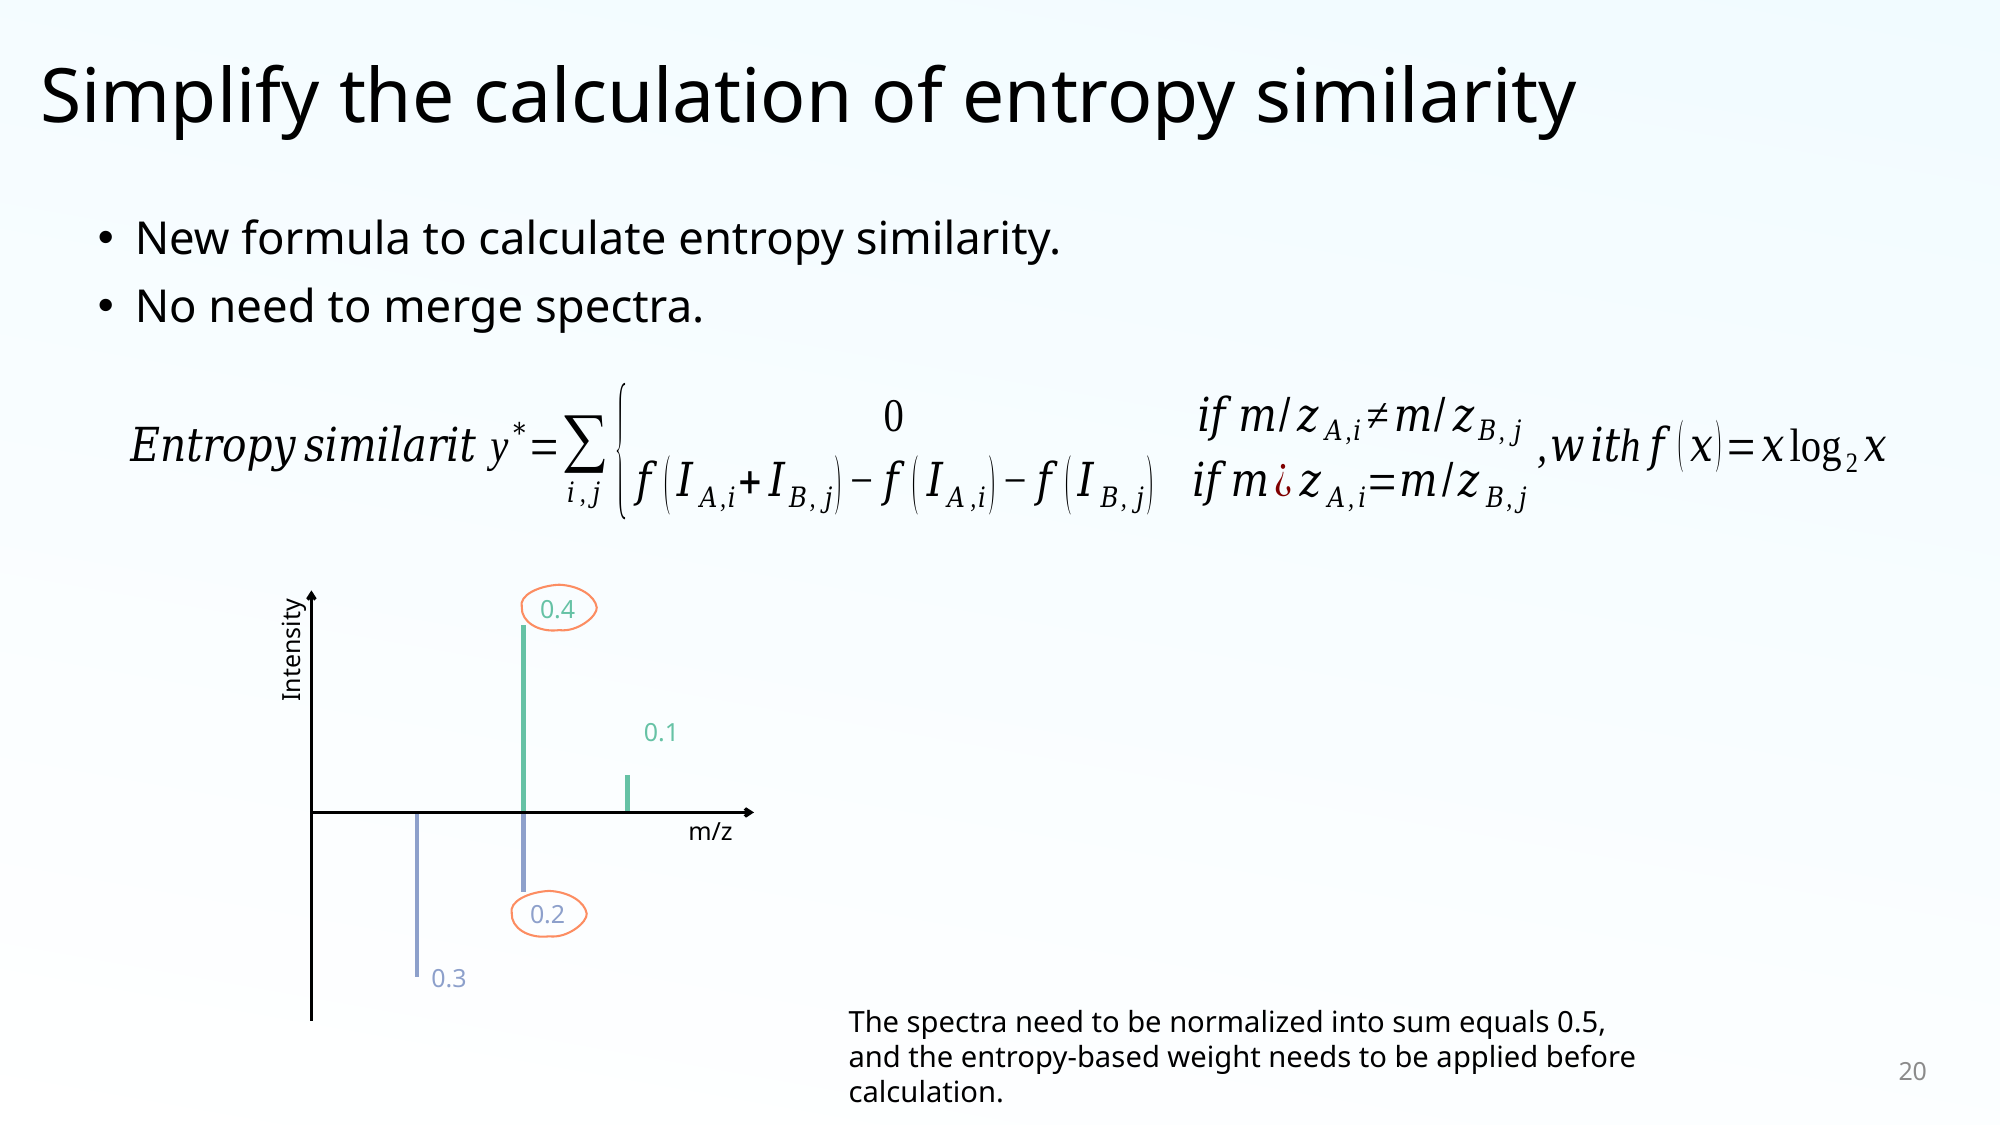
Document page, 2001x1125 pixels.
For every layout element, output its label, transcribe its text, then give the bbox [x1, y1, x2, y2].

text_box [267, 584, 1931, 1021]
list New formula to calculate entropy similarity. No need to merge spectra. [82, 207, 1942, 341]
slide_number 20 [1866, 1042, 1942, 1103]
title Simplify the calculation of entropy similarity [25, 39, 1986, 158]
